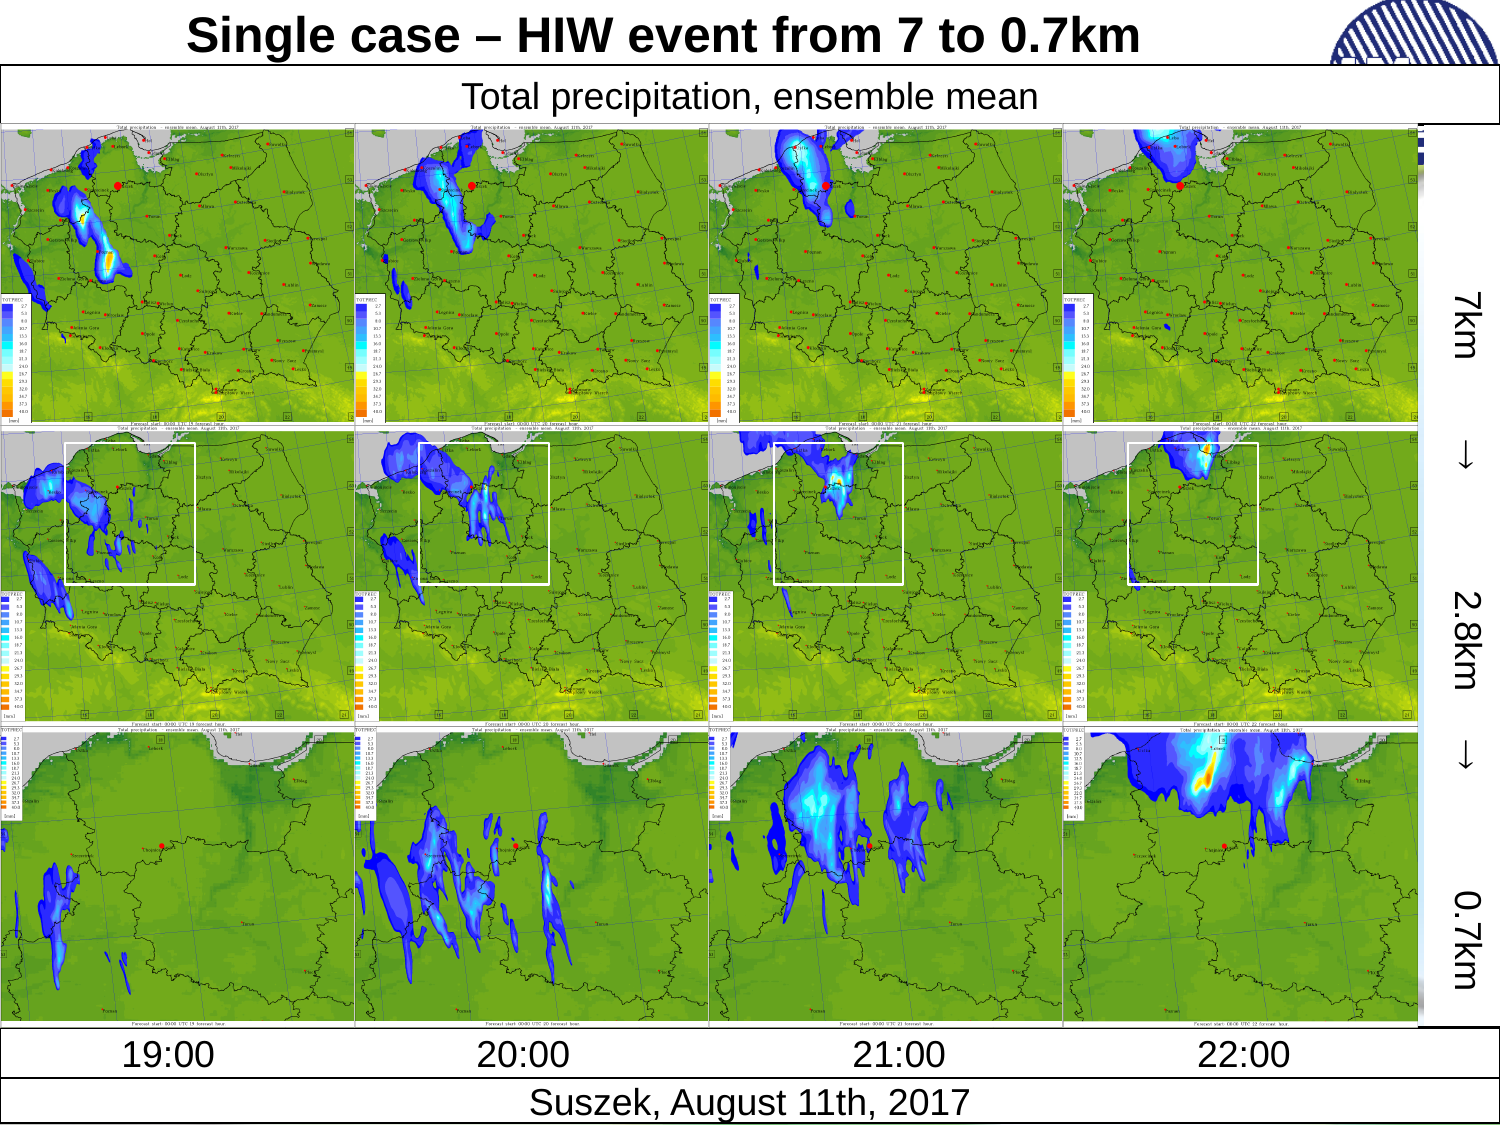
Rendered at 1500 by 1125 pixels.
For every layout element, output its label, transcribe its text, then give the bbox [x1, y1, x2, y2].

text_box 19:00 20:00 21:00 22:00 [0, 1027, 1500, 1079]
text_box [0, 123, 1418, 426]
text_box Total precipitation, ensemble mean [0, 64, 1500, 125]
text_box 7km  2.8km  0.7km [1424, 125, 1500, 1027]
picture [1329, 0, 1500, 64]
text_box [64, 442, 1259, 585]
text_box Suszek, August 11th, 2017 [0, 1079, 1500, 1123]
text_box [0, 726, 1418, 1028]
picture [1418, 125, 1424, 1027]
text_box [0, 432, 1418, 726]
text_box Single case – HIW event from 7 to 0.7km [0, 0, 1329, 64]
